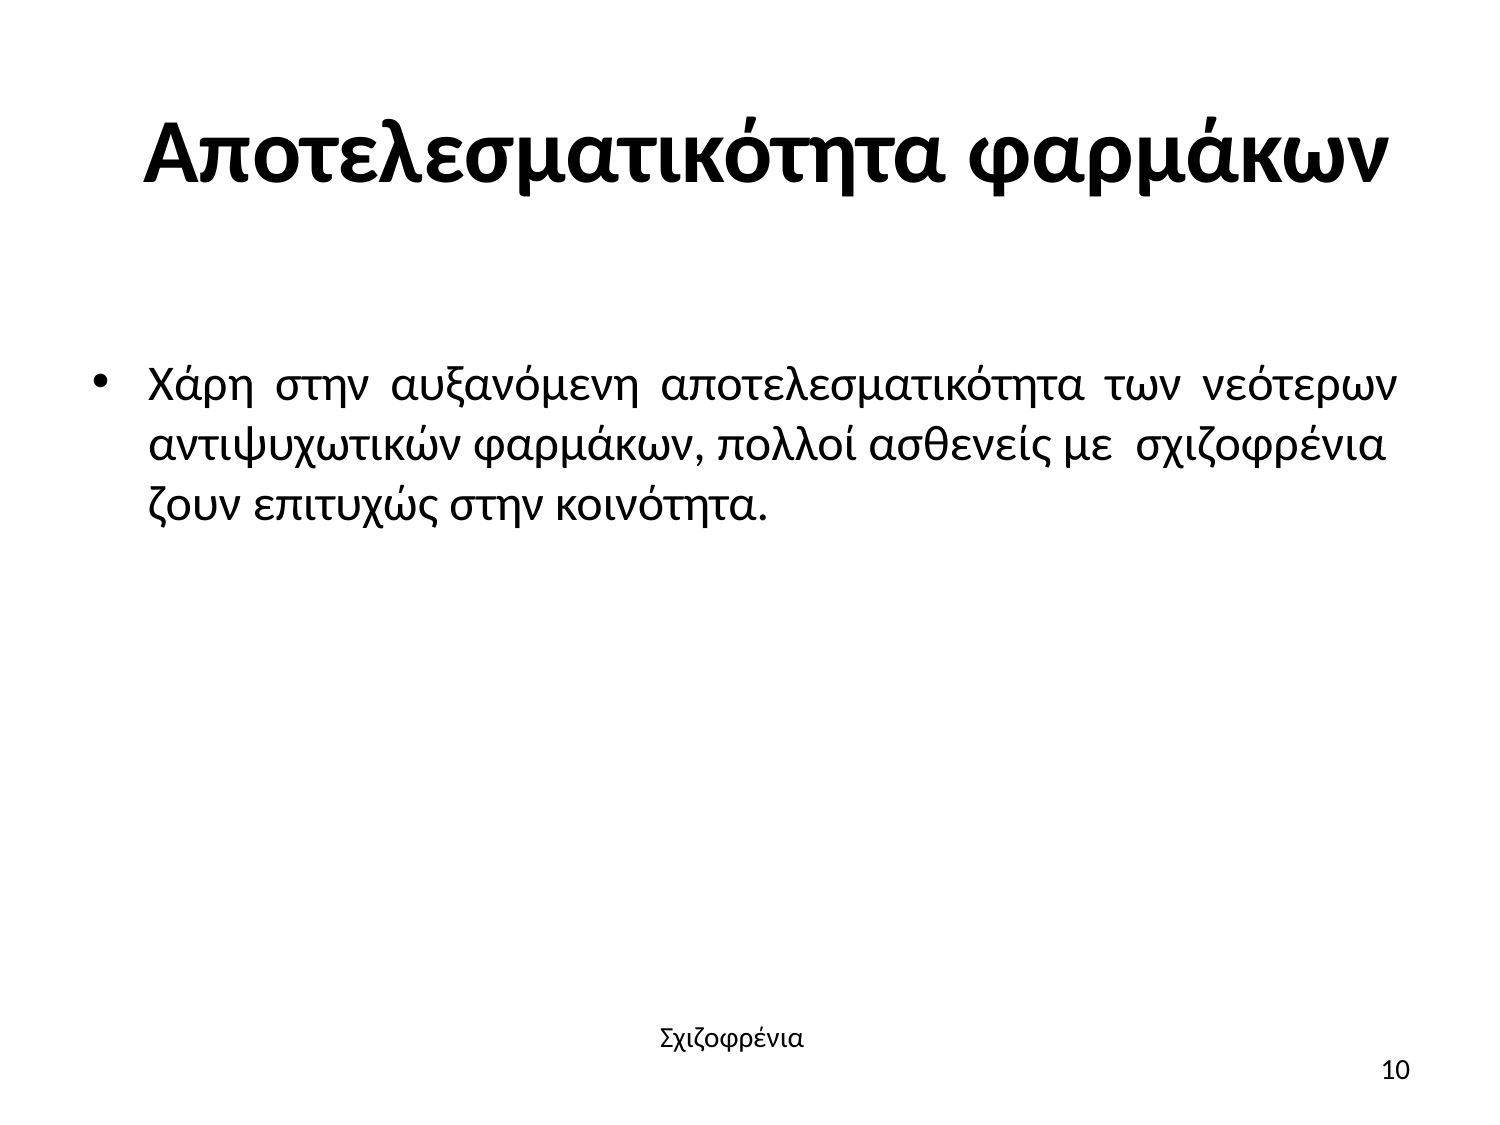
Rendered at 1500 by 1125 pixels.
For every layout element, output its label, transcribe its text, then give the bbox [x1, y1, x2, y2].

title Αποτελεσματικότητα φαρμάκων [53, 68, 1483, 223]
text_box Σχιζοφρένια [53, 1011, 1412, 1094]
list Χάρη στην αυξανόμενη αποτελεσματικότητα των νεότερων αντιψυχωτικών φαρμάκων, πολλοί ασθενείς με σχιζοφρένια ζουν επιτυχώς στην κοινότητα. [76, 257, 1414, 644]
text_box 10 [1074, 1042, 1425, 1103]
